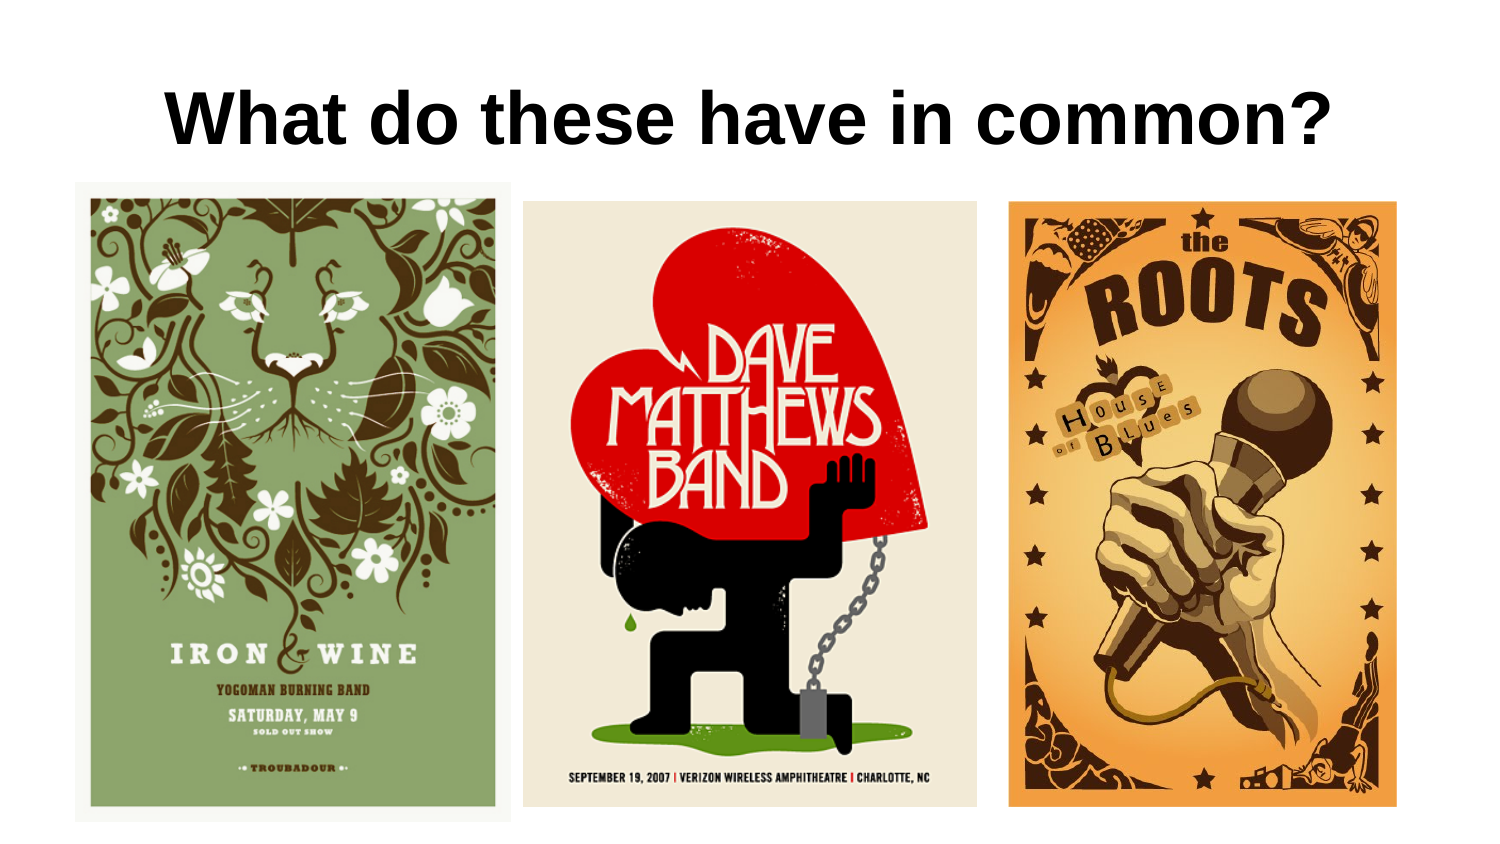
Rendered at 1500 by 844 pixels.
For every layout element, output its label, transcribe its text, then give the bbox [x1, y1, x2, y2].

title What do these have in common? [75, 33, 1425, 175]
picture [1007, 200, 1397, 807]
picture [522, 200, 978, 807]
picture [74, 181, 512, 822]
